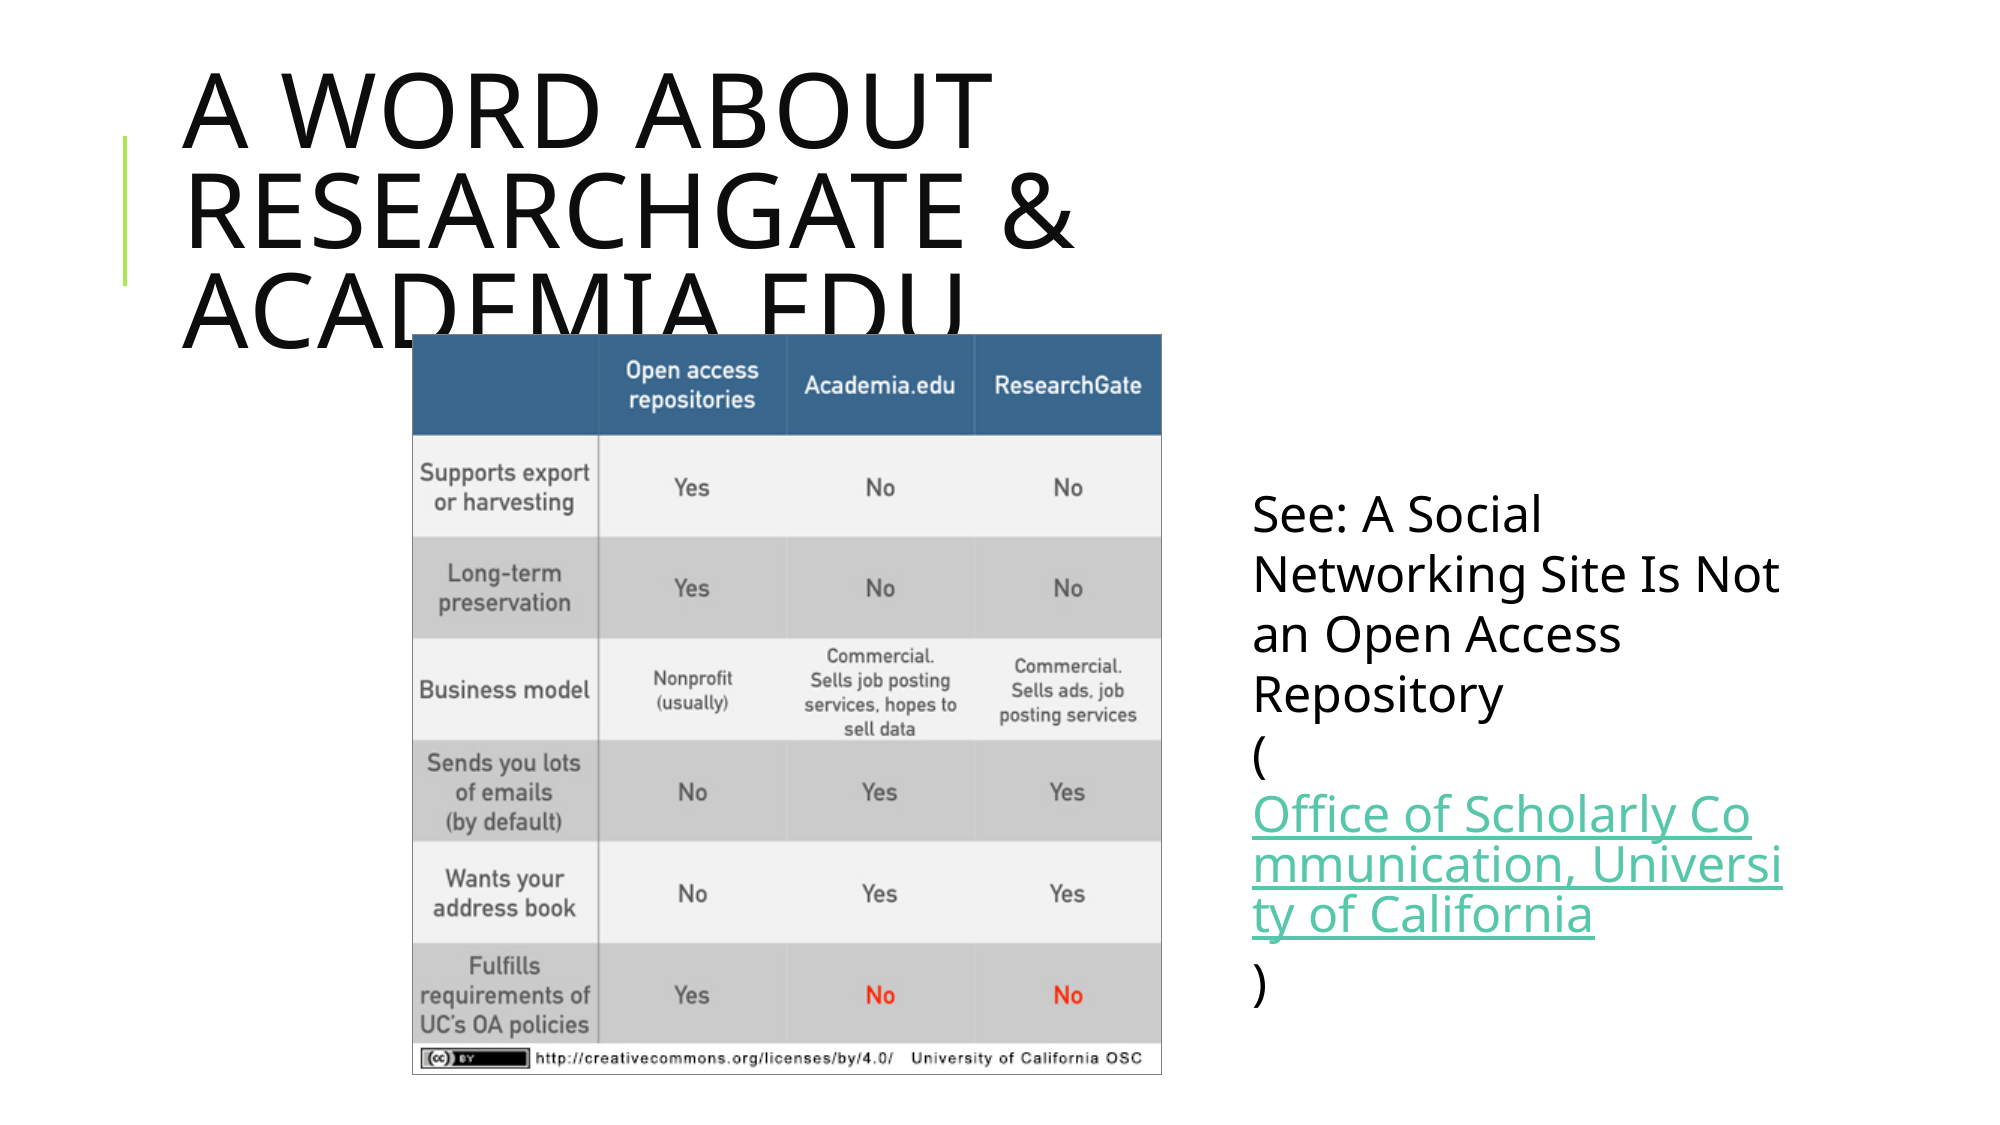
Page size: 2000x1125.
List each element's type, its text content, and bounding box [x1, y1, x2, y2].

title A word about researchgate & academia.edu [167, 96, 1775, 342]
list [411, 334, 1162, 1076]
text_box See: A Social Networking Site Is Not an Open Access Repository (Office of Scholarly Communication, University of California) [1237, 474, 1813, 963]
